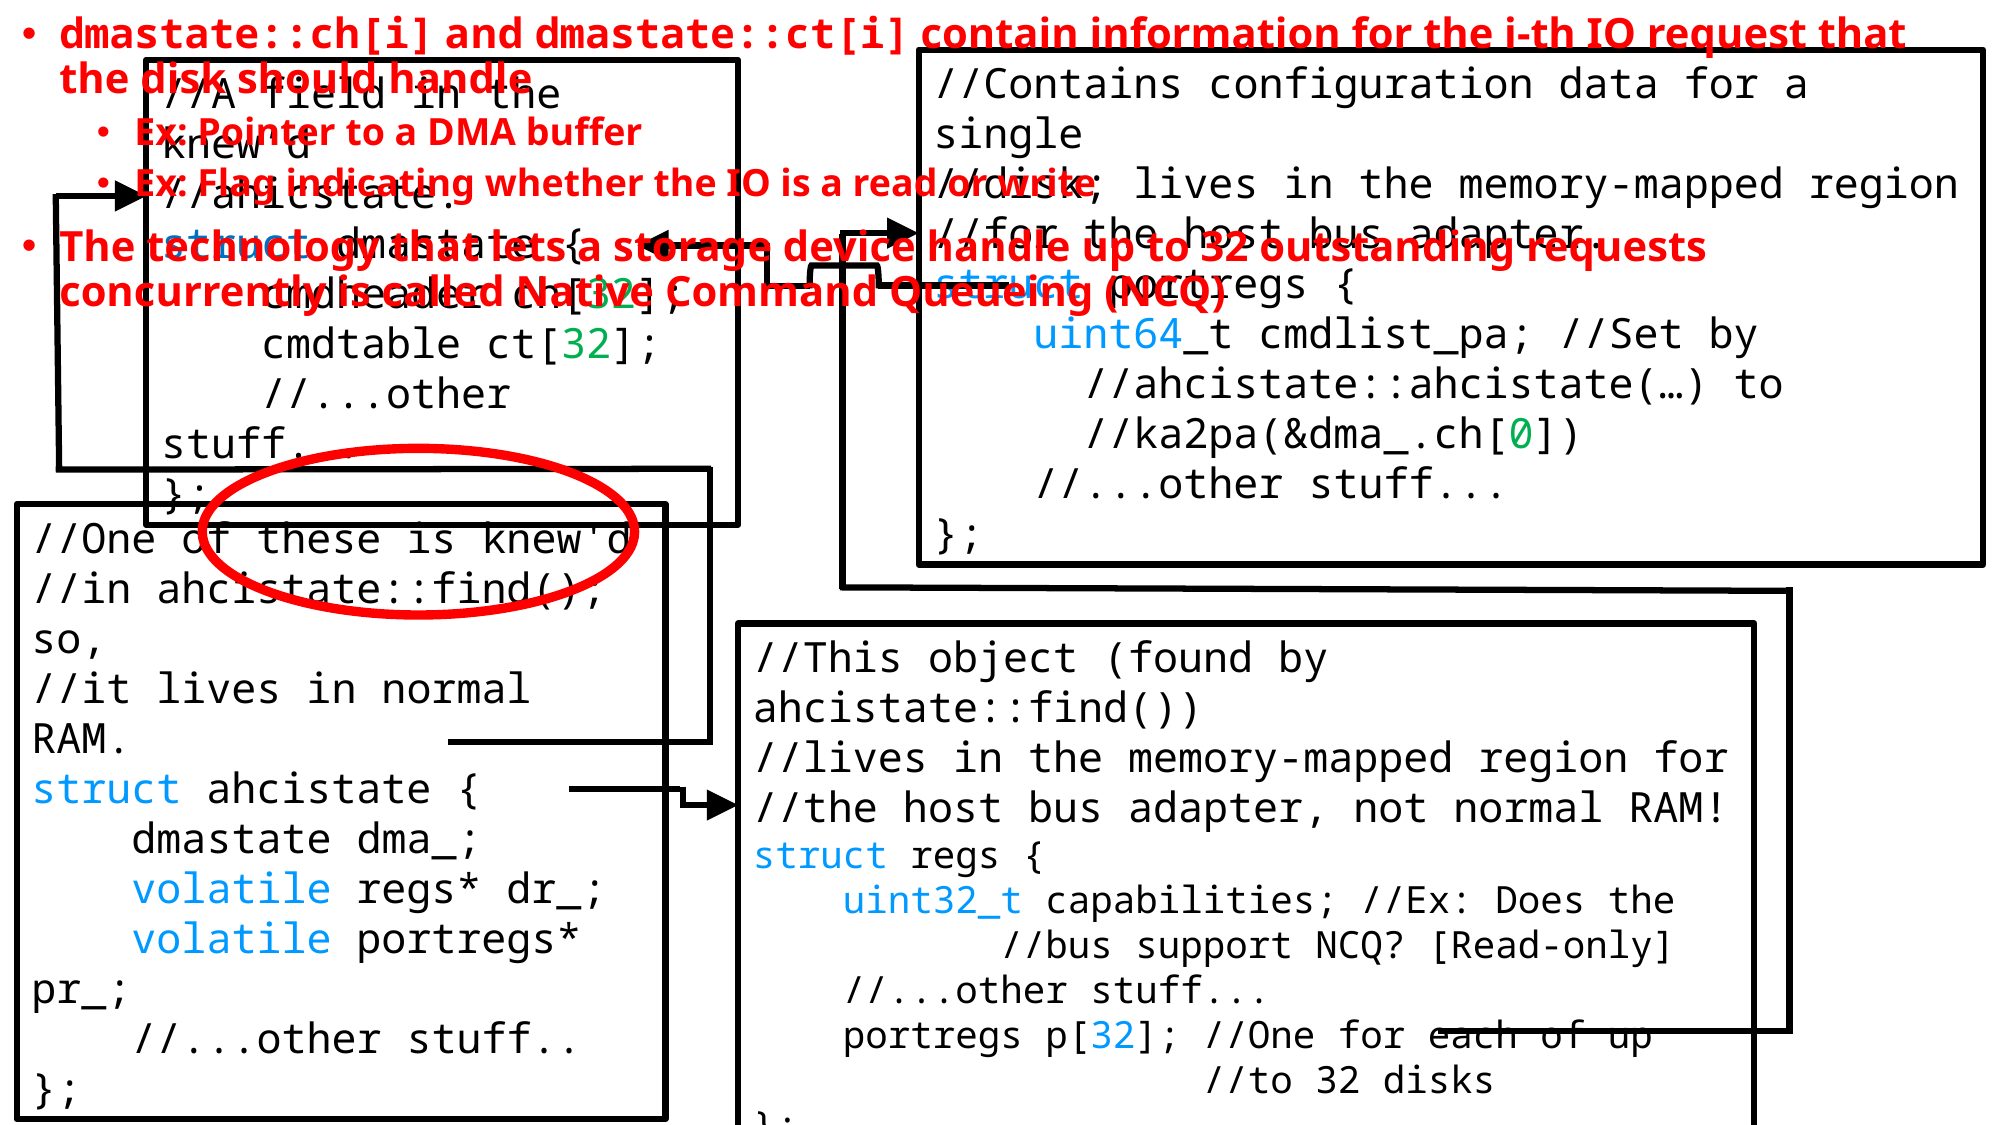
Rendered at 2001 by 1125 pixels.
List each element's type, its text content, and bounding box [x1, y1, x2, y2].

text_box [16, 49, 1984, 1109]
list dmastate::ch[i] and dmastate::ct[i] contain information for the i-th IO request that the disk should handle Ex: Pointer to a DMA buffer Ex: Flag indicating whether the IO is a read or write The technology that lets a storage device handle up to 32 outstanding requests concurrently is called Native Command Queueing (NCQ) [6, 5, 1968, 467]
